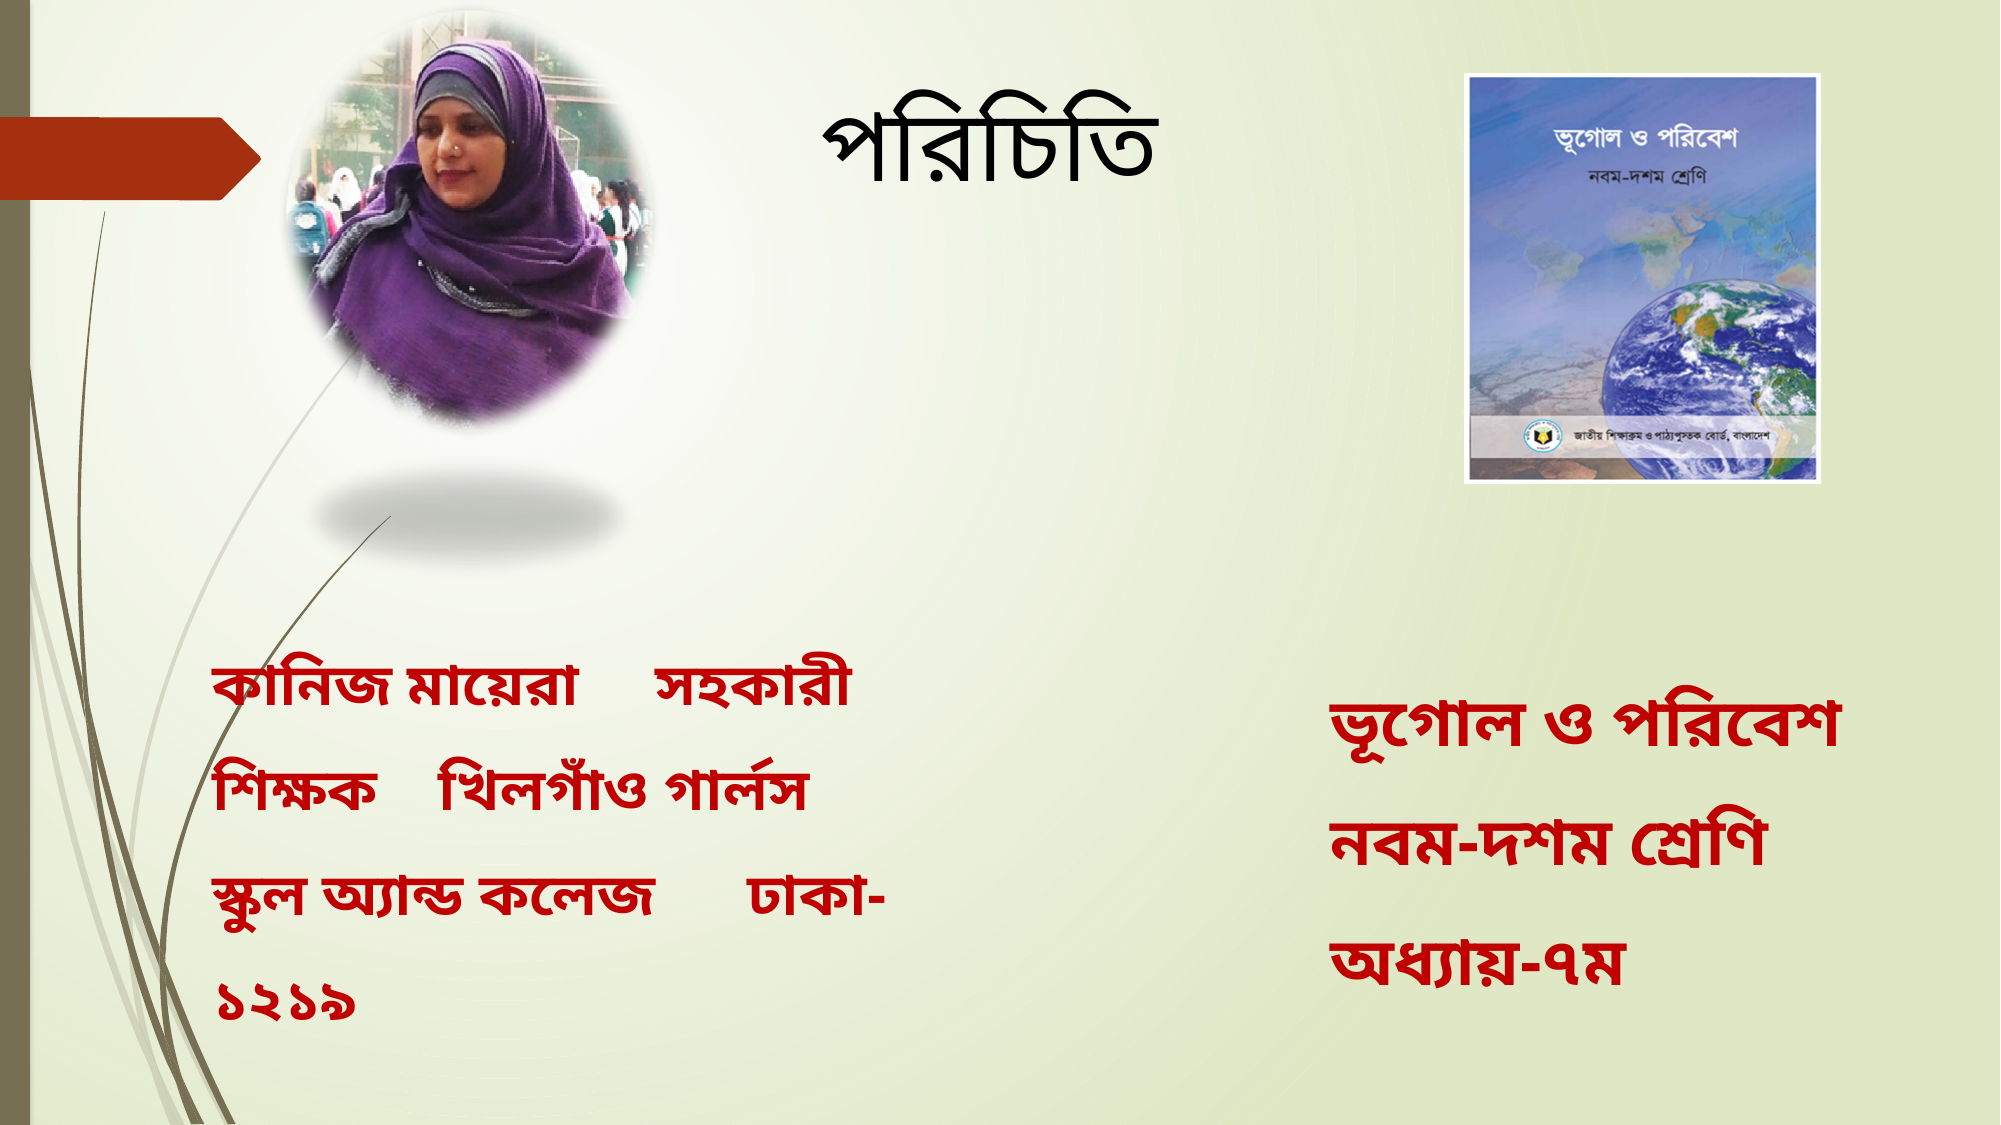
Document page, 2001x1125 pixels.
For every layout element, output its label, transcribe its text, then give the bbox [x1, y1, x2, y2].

text_box ভূগোল ও পরিবেশ নবম-দশম শ্রেণি অধ্যায়-৭ম [1315, 631, 1955, 1007]
text_box কানিজ মায়েরা সহকারী শিক্ষক খিলগাঁও গার্লস স্কুল অ্যান্ড কলেজ ঢাকা-১২১৯ [197, 605, 918, 1040]
picture [265, 0, 672, 606]
picture [1464, 73, 1822, 484]
text_box পরিচিতি [805, 73, 1252, 209]
